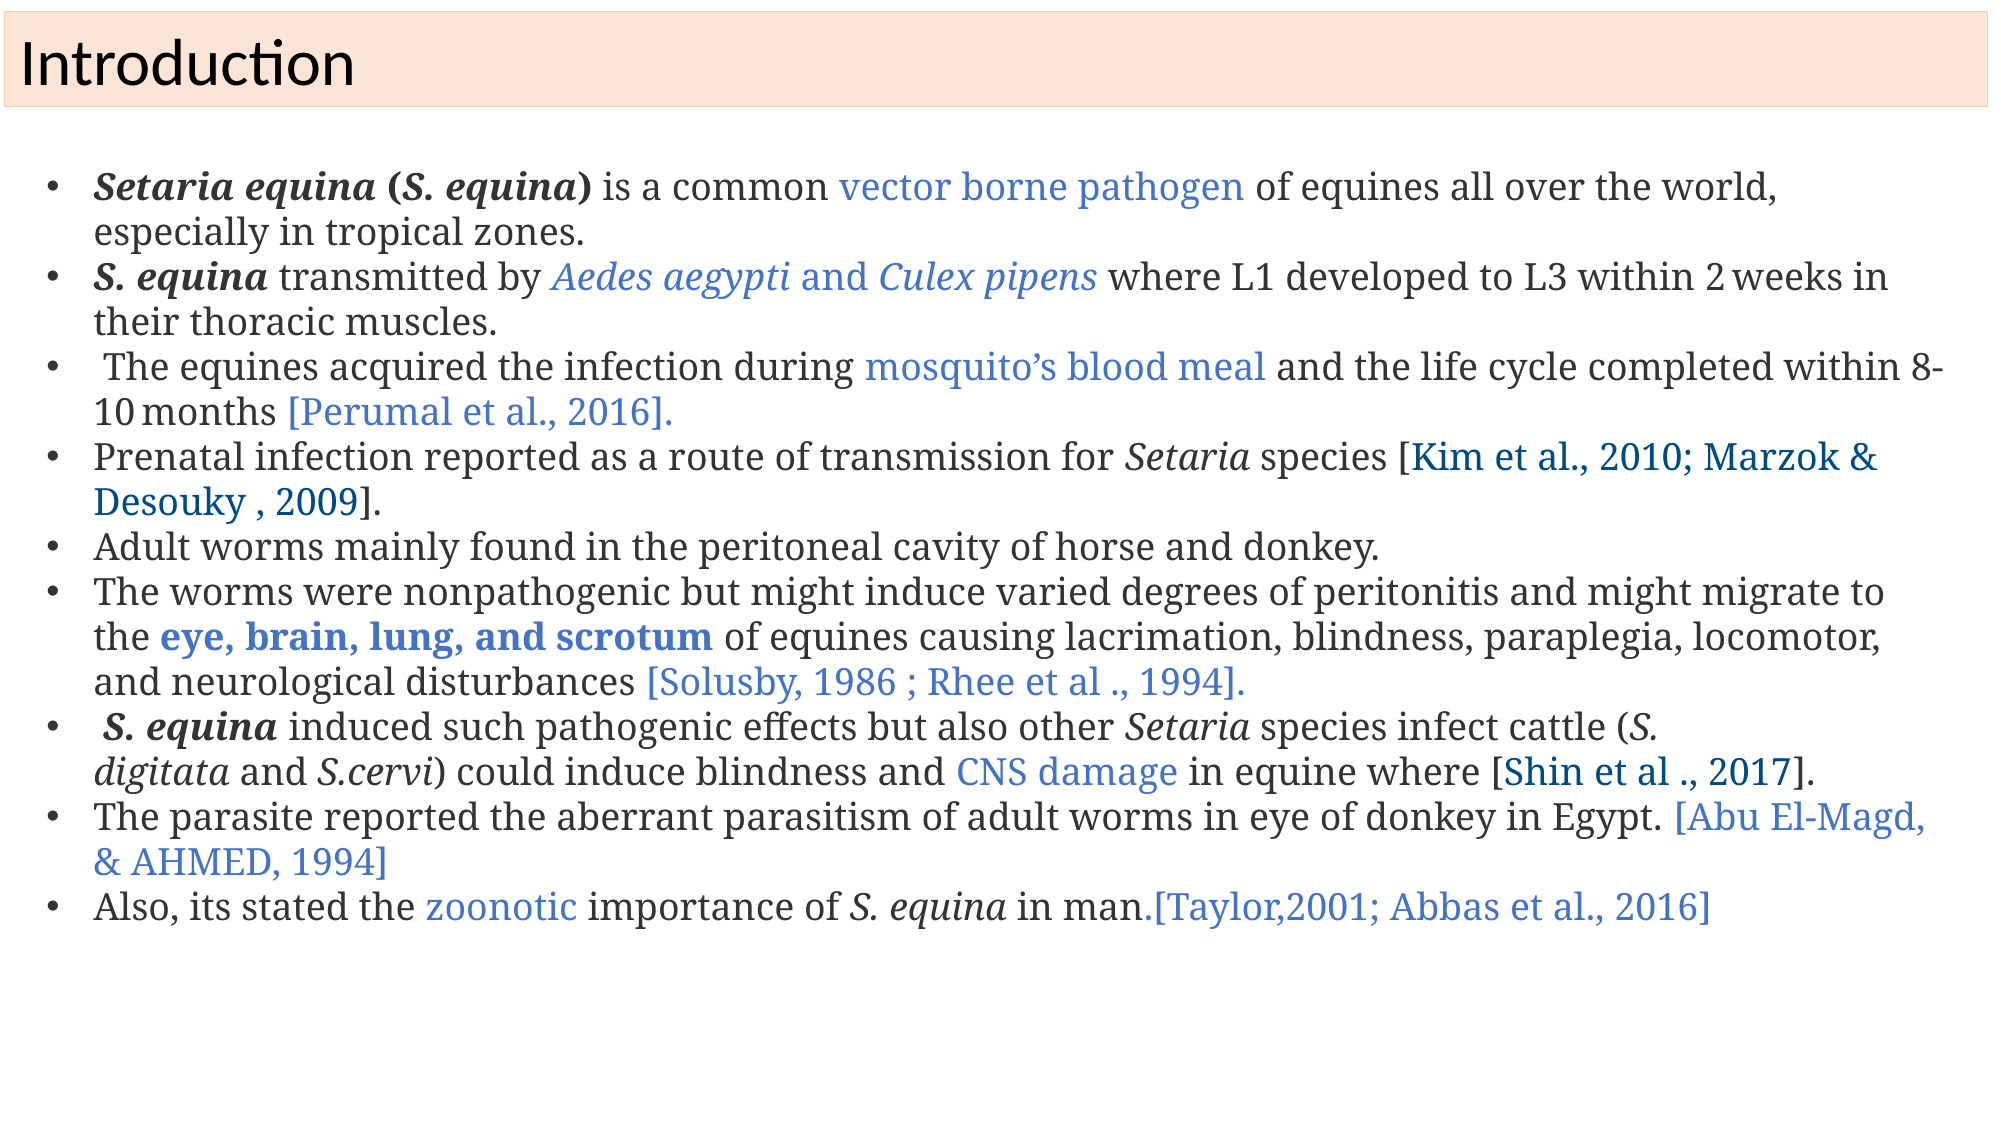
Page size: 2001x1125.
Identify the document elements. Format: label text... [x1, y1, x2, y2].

text_box Setaria equina (S. equina) is a common vector borne pathogen of equines all over the world, especially in tropical zones. S. equina transmitted by Aedes aegypti and Culex pipens where L1 developed to L3 within 2 weeks in their thoracic muscles. The equines acquired the infection during mosquito’s blood meal and the life cycle completed within 8-10 months [Perumal et al., 2016]. Prenatal infection reported as a route of transmission for Setaria species [Kim et al., 2010; Marzok & Desouky , 2009]. Adult worms mainly found in the peritoneal cavity of horse and donkey. The worms were nonpathogenic but might induce varied degrees of peritonitis and might migrate to the eye, brain, lung, and scrotum of equines causing lacrimation, blindness, paraplegia, locomotor, and neurological disturbances [Solusby, 1986 ; Rhee et al ., 1994]. S. equina induced such pathogenic effects but also other Setaria species infect cattle (S. digitata and S.cervi) could induce blindness and CNS damage in equine where [Shin et al ., 2017]. The parasite reported the aberrant parasitism of adult worms in eye of donkey in Egypt. [Abu El-Magd, & AHMED, 1994] Also, its stated the zoonotic importance of S. equina in man.[Taylor,2001; Abbas et al., 2016] [31, 155, 1969, 936]
text_box Introduction [4, 11, 1988, 107]
